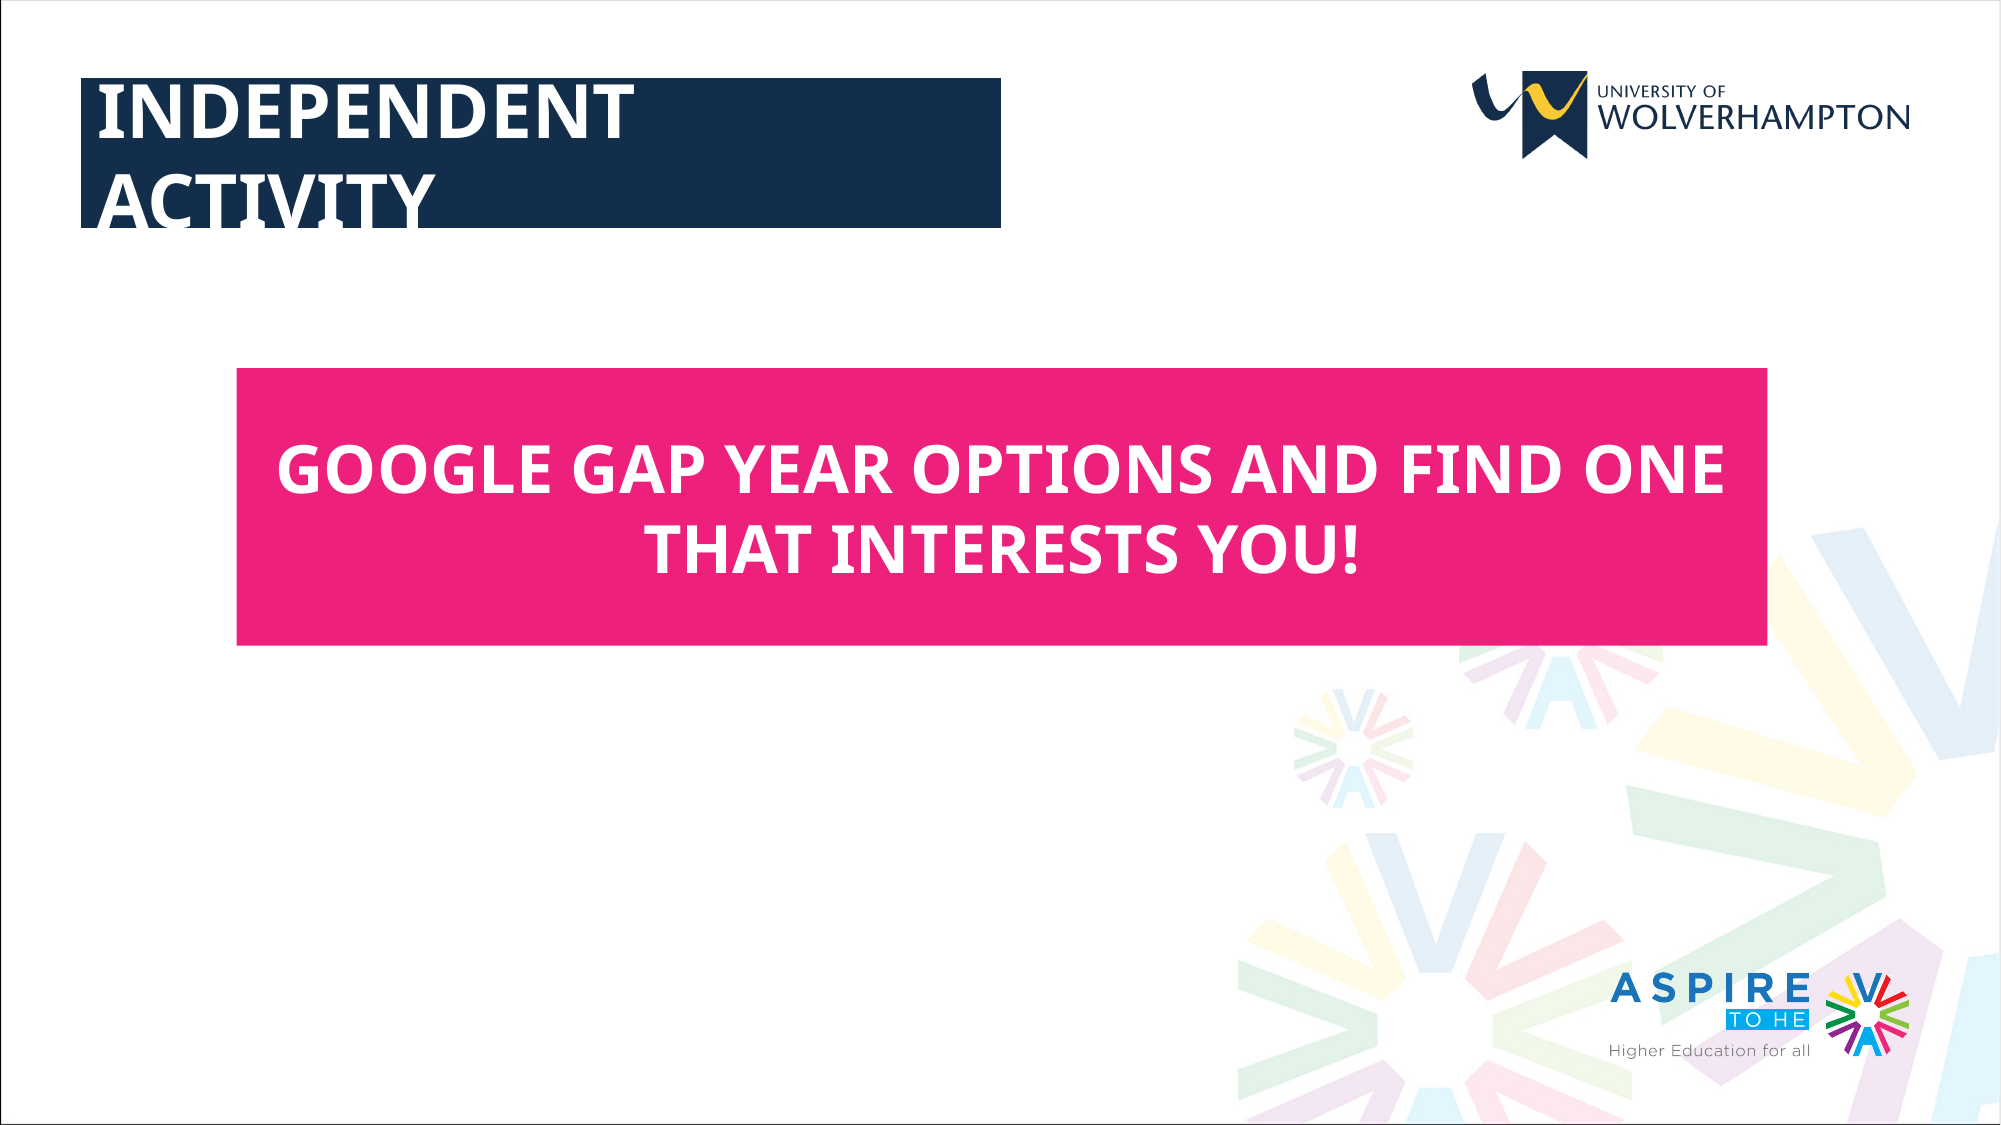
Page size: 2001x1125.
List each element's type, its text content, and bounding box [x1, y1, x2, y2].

text_box GOOGLE GAP YEAR OPTIONS AND FIND ONE THAT INTERESTS YOU! [236, 367, 1768, 647]
picture [0, 0, 2001, 1125]
text_box INDEPENDENT ACTIVITY [81, 78, 1001, 228]
